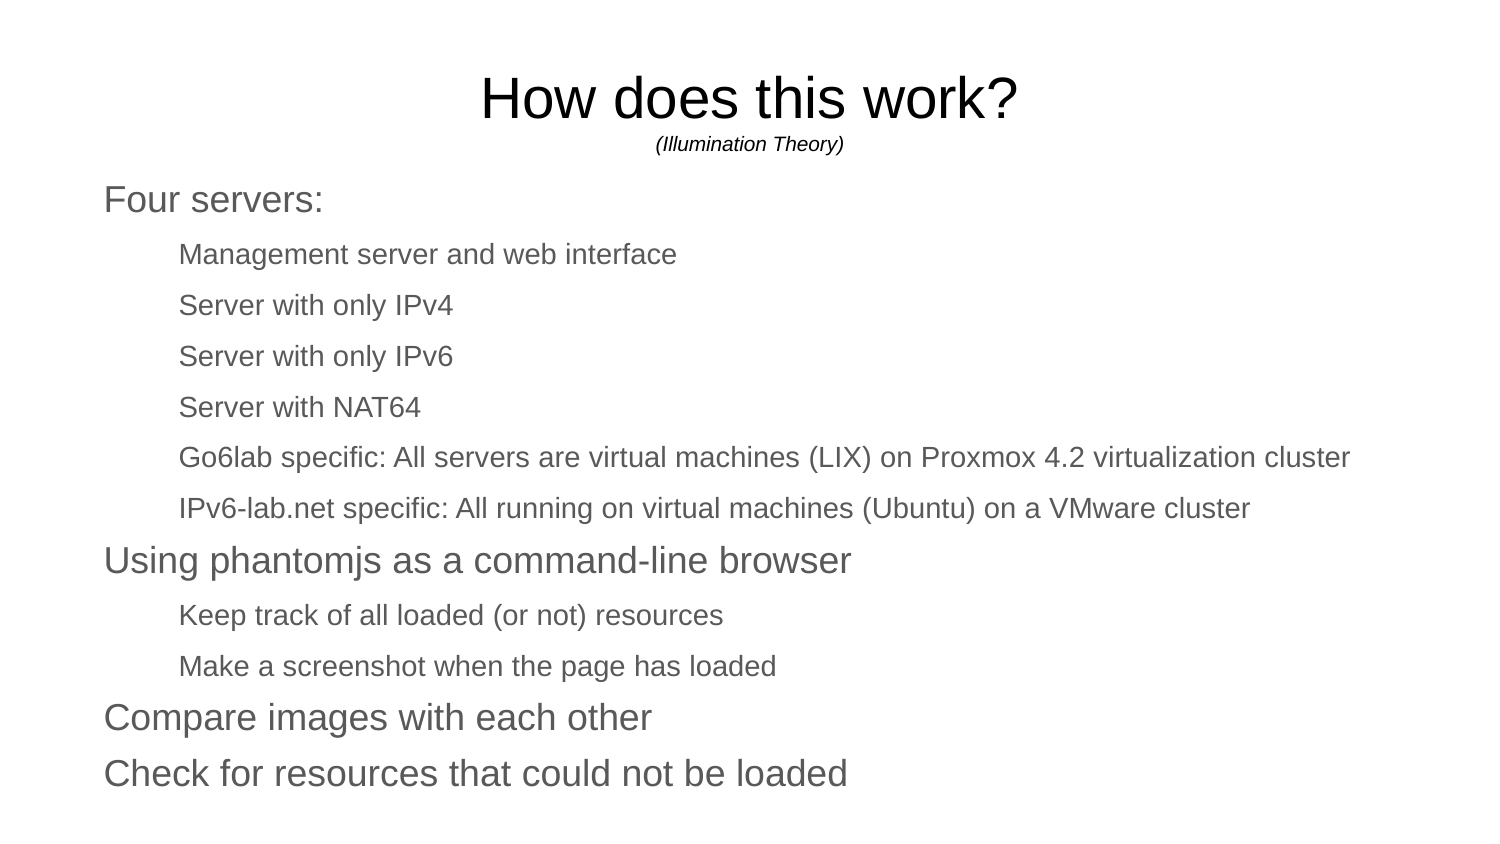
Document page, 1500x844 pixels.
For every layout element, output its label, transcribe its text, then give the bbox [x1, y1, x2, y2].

title How does this work? (Illumination Theory) [51, 45, 1449, 140]
list Four servers: Management server and web interface Server with only IPv4 Server with only IPv6 Server with NAT64 Go6lab specific: All servers are virtual machines (LIX) on Proxmox 4.2 virtualization cluster IPv6-lab.net specific: All running on virtual machines (Ubuntu) on a VMware cluster Using phantomjs as a command-line browser Keep track of all loaded (or not) resources Make a screenshot when the page has loaded Compare images with each other Check for resources that could not be loaded [51, 179, 1449, 741]
